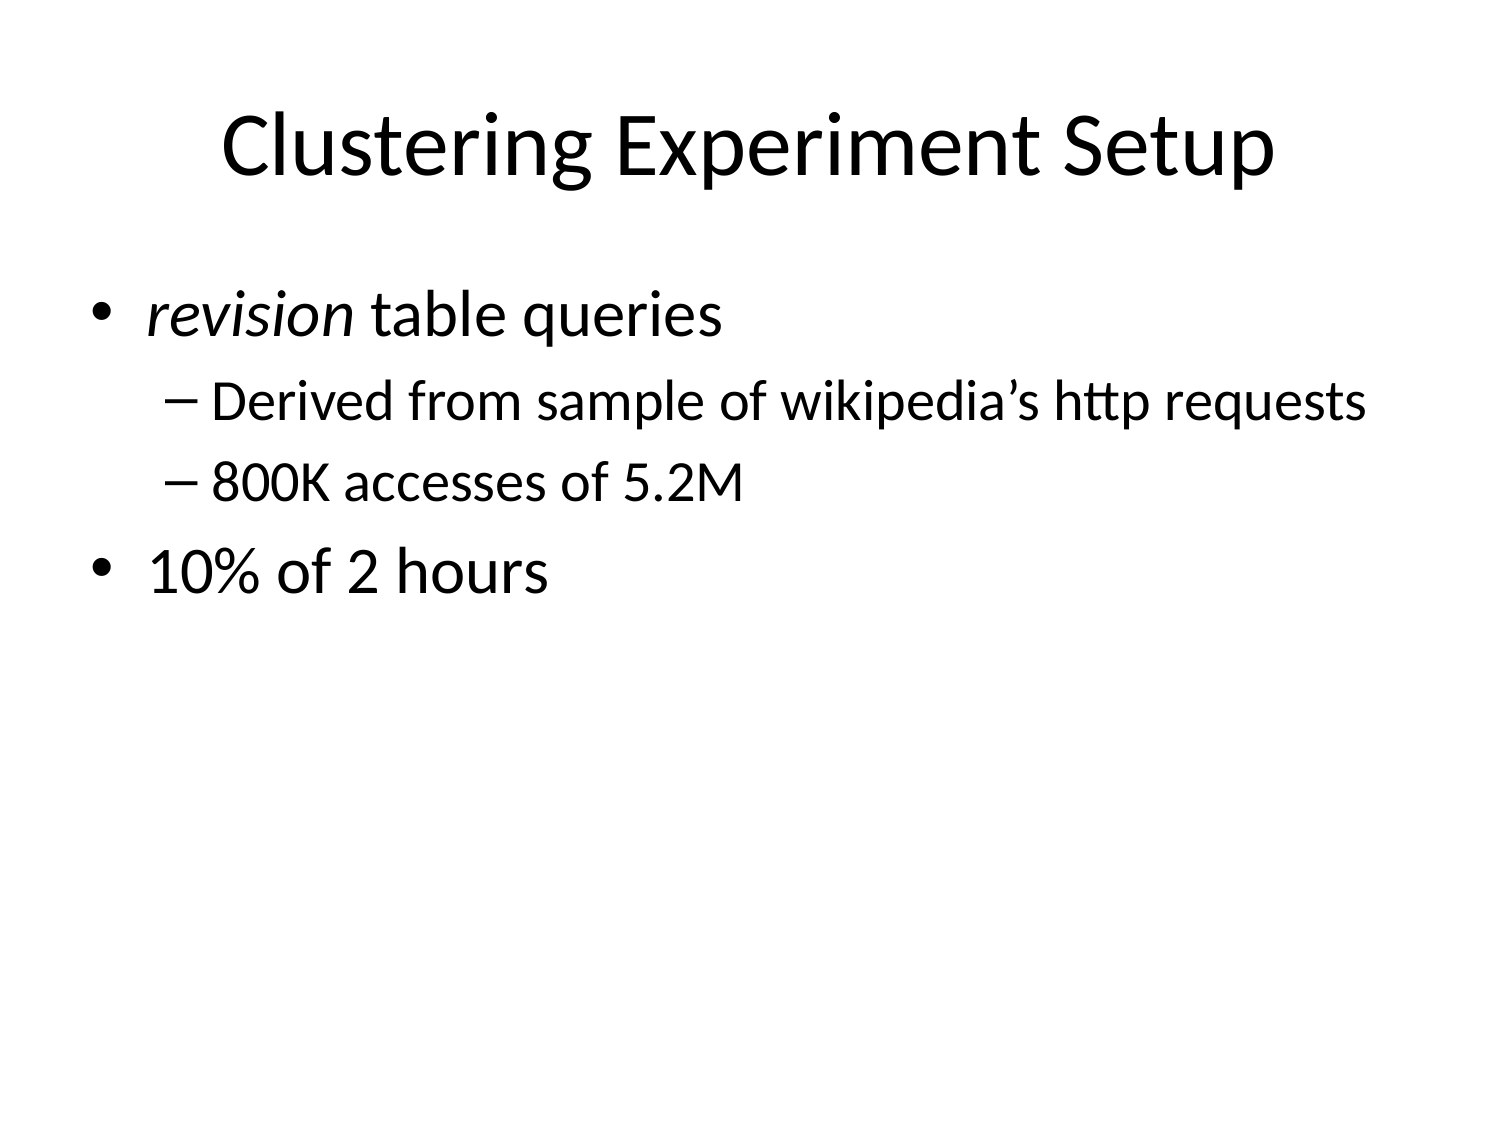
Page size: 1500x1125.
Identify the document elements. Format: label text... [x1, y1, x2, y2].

list revision table queries Derived from sample of wikipedia’s http requests 800K accesses of 5.2M 10% of 2 hours [75, 262, 1425, 1005]
title Clustering Experiment Setup [75, 45, 1425, 233]
